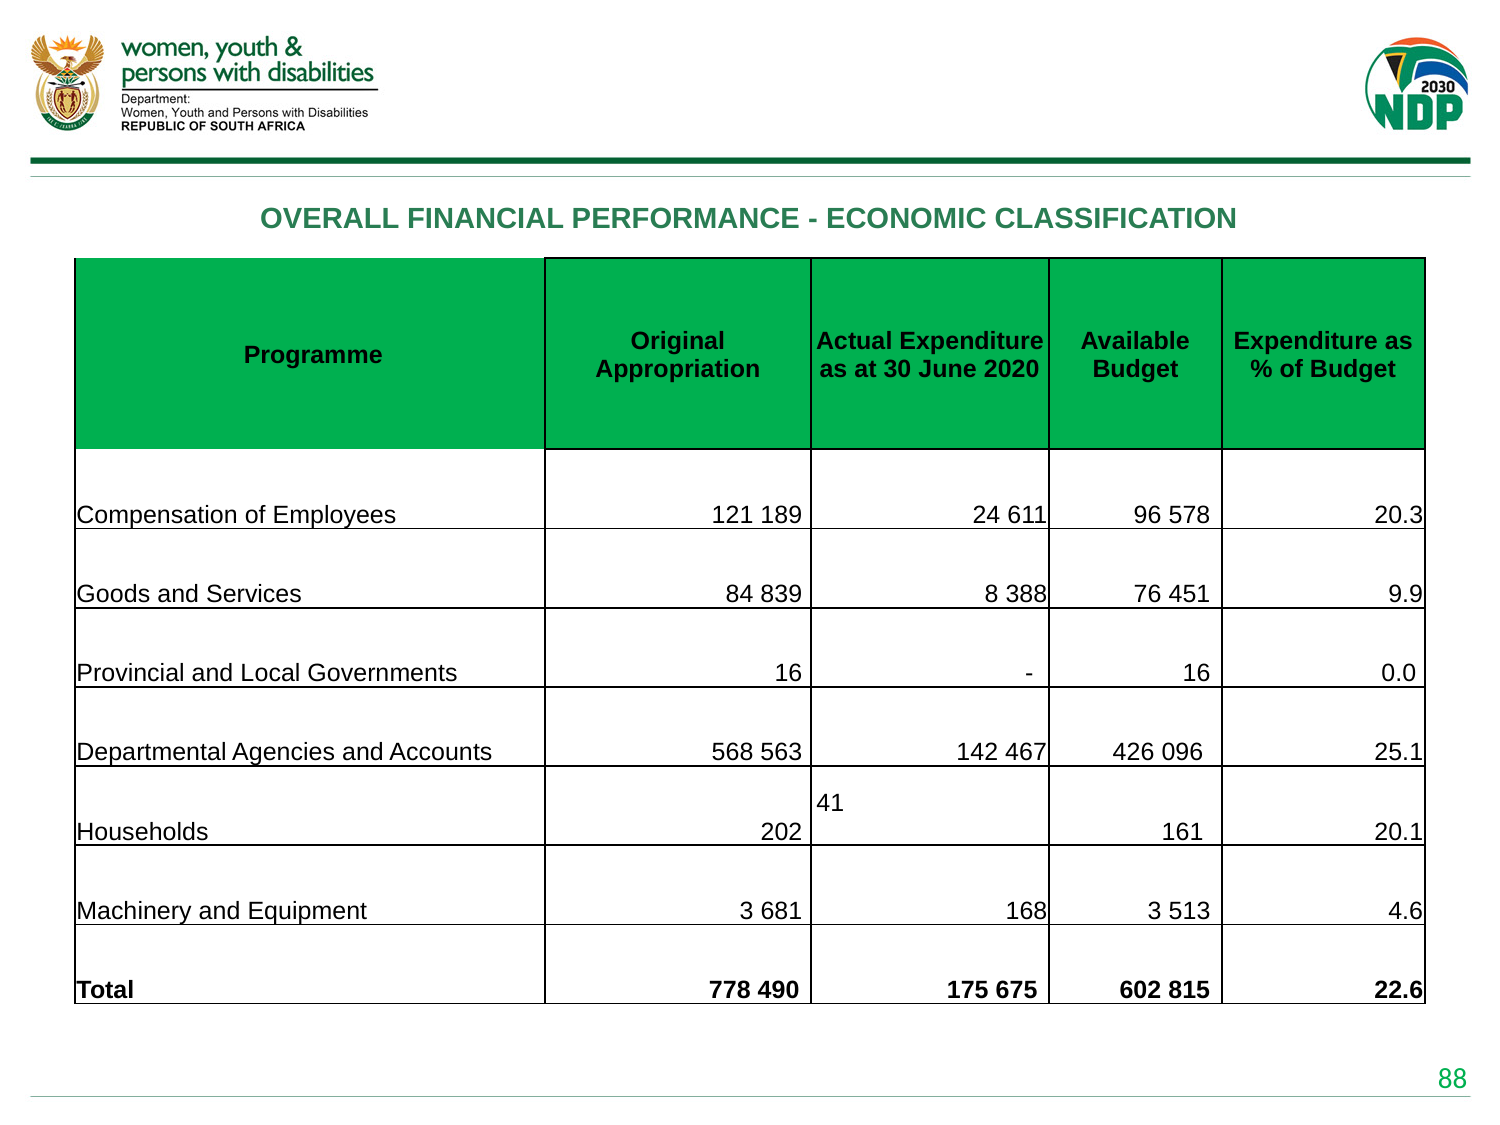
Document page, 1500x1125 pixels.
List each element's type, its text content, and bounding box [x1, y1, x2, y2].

table_header Programme [76, 258, 544, 449]
table_header Actual Expenditure as at 30 June 2020 [812, 259, 1048, 448]
table_cell 84 839 [546, 529, 810, 607]
table_cell 22.6 [1223, 925, 1424, 1003]
table_cell 602 815 [1050, 925, 1221, 1003]
table_cell Goods and Services [76, 529, 544, 607]
table_cell 568 563 [546, 688, 810, 765]
table_cell 3 513 [1050, 846, 1221, 924]
table_cell 142 467 [812, 688, 1048, 765]
title OVERALL FINANCIAL PERFORMANCE - ECONOMIC CLASSIFICATION [32, 185, 1466, 253]
table_cell 202 [546, 767, 810, 844]
table_cell Compensation of Employees [76, 449, 544, 528]
table_header Available Budget [1050, 259, 1221, 448]
table_cell Provincial and Local Governments [76, 609, 544, 686]
table_cell Households [76, 767, 544, 844]
table_cell 426 096 [1050, 688, 1221, 765]
table_cell - [812, 609, 1048, 686]
table_cell 9.9 [1223, 529, 1424, 607]
table_cell Machinery and Equipment [76, 846, 544, 924]
table_cell 16 [1050, 609, 1221, 686]
table_cell 16 [546, 609, 810, 686]
table_cell 8 388 [812, 529, 1048, 607]
table_header Expenditure as % of Budget [1223, 259, 1424, 448]
table_cell Departmental Agencies and Accounts [76, 688, 544, 765]
table_cell 96 578 [1050, 450, 1221, 528]
table_header Original Appropriation [546, 259, 810, 448]
table_cell 4.6 [1223, 846, 1424, 924]
table_cell 3 681 [546, 846, 810, 924]
picture [1, 0, 1499, 1125]
table_cell 24 611 [812, 450, 1048, 528]
table_cell 0.0 [1223, 609, 1424, 686]
table_cell 121 189 [546, 450, 810, 528]
table_cell 168 [812, 846, 1048, 924]
table_cell 20.1 [1223, 767, 1424, 844]
table_cell 161 [1050, 767, 1221, 844]
table_cell 778 490 [546, 925, 810, 1003]
table_cell 76 451 [1050, 529, 1221, 607]
table_cell 20.3 [1223, 450, 1424, 528]
table_cell 41 [812, 767, 1048, 844]
table_cell 175 675 [812, 925, 1048, 1003]
table_cell 25.1 [1223, 688, 1424, 765]
table_cell Total [76, 925, 544, 1003]
